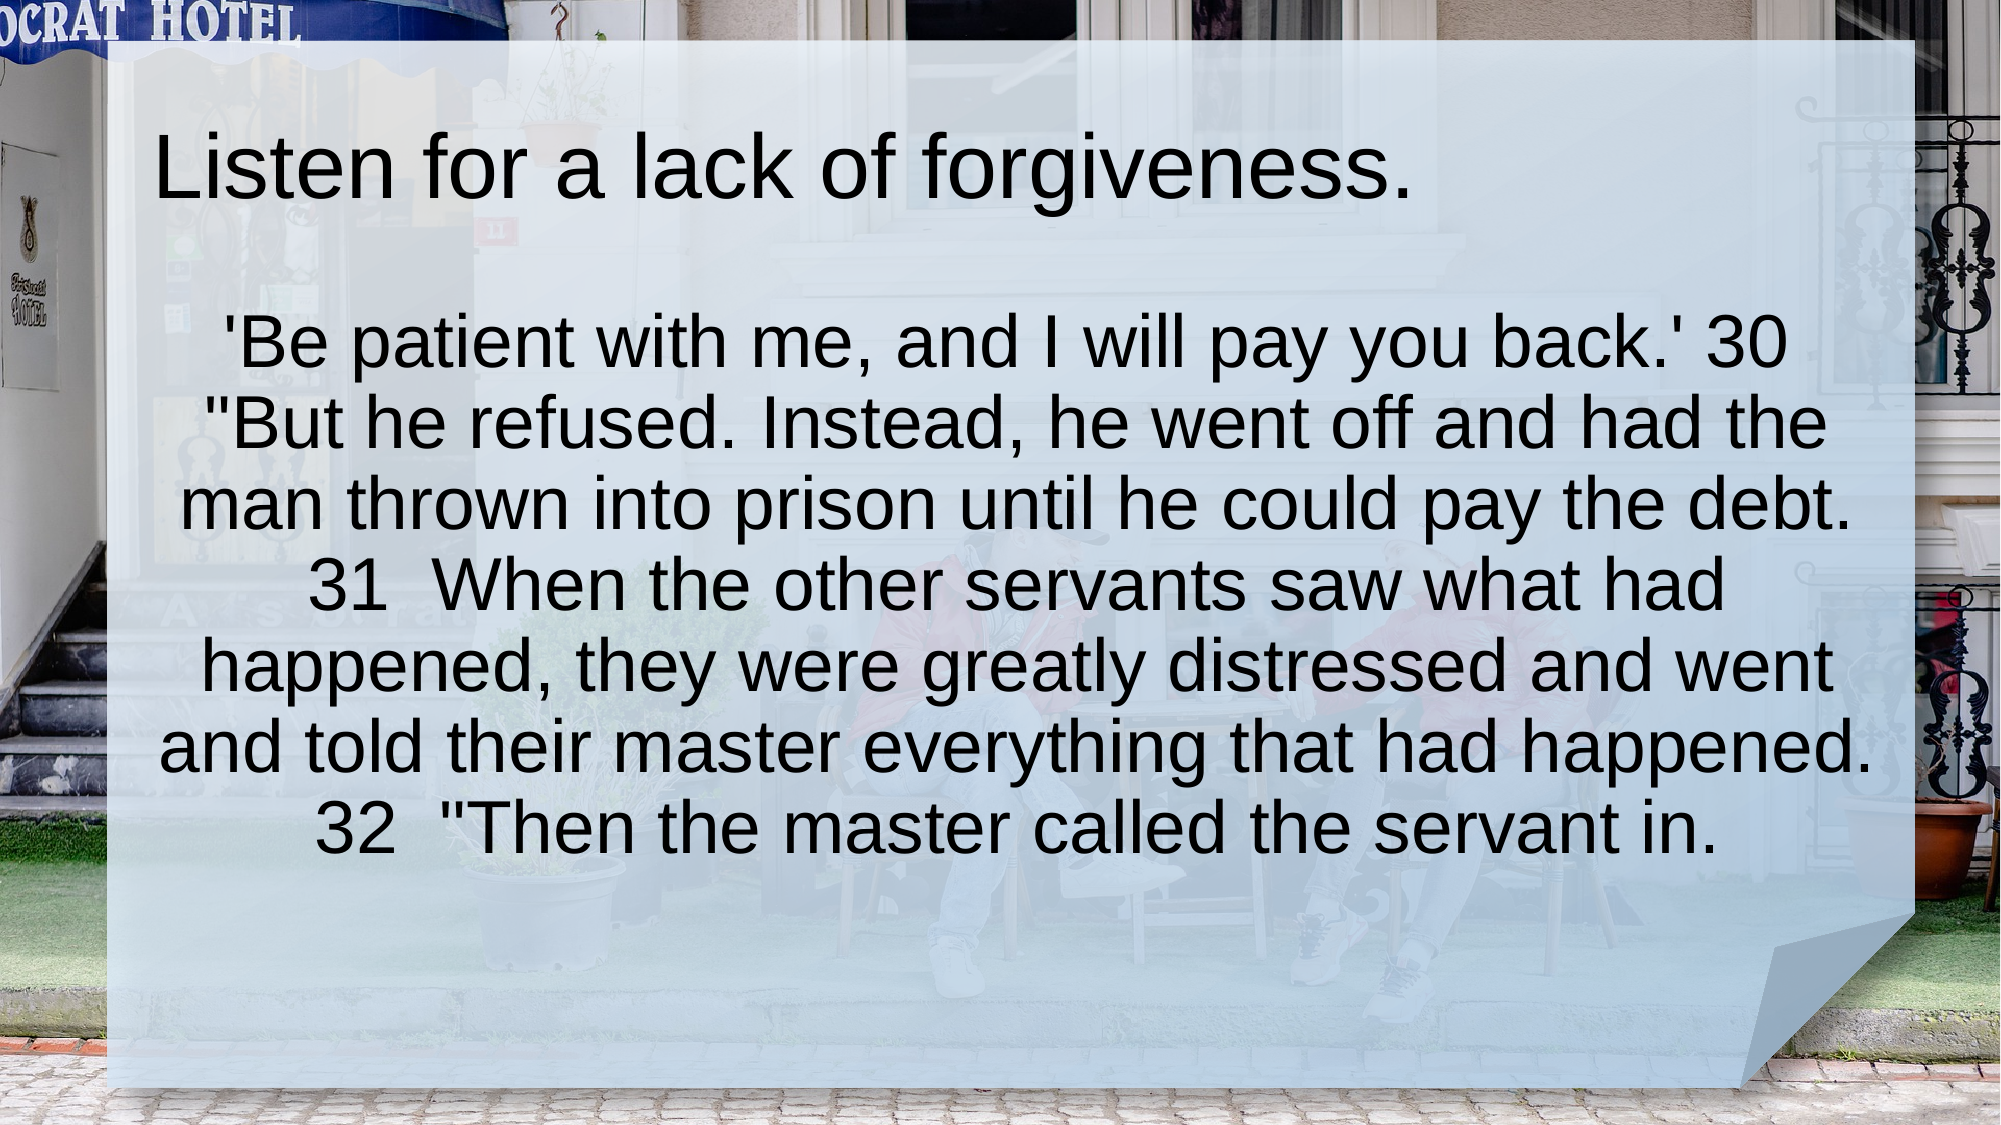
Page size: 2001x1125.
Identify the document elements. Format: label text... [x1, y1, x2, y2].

picture [0, 0, 2001, 1125]
list 'Be patient with me, and I will pay you back.' 30 "But he refused. Instead, he went off and had the man thrown into prison until he could pay the debt. 31 When the other servants saw what had happened, they were greatly distressed and went and told their master everything that had happened. 32 "Then the master called the servant in. [137, 295, 1899, 1010]
title Listen for a lack of forgiveness. [137, 59, 1863, 278]
